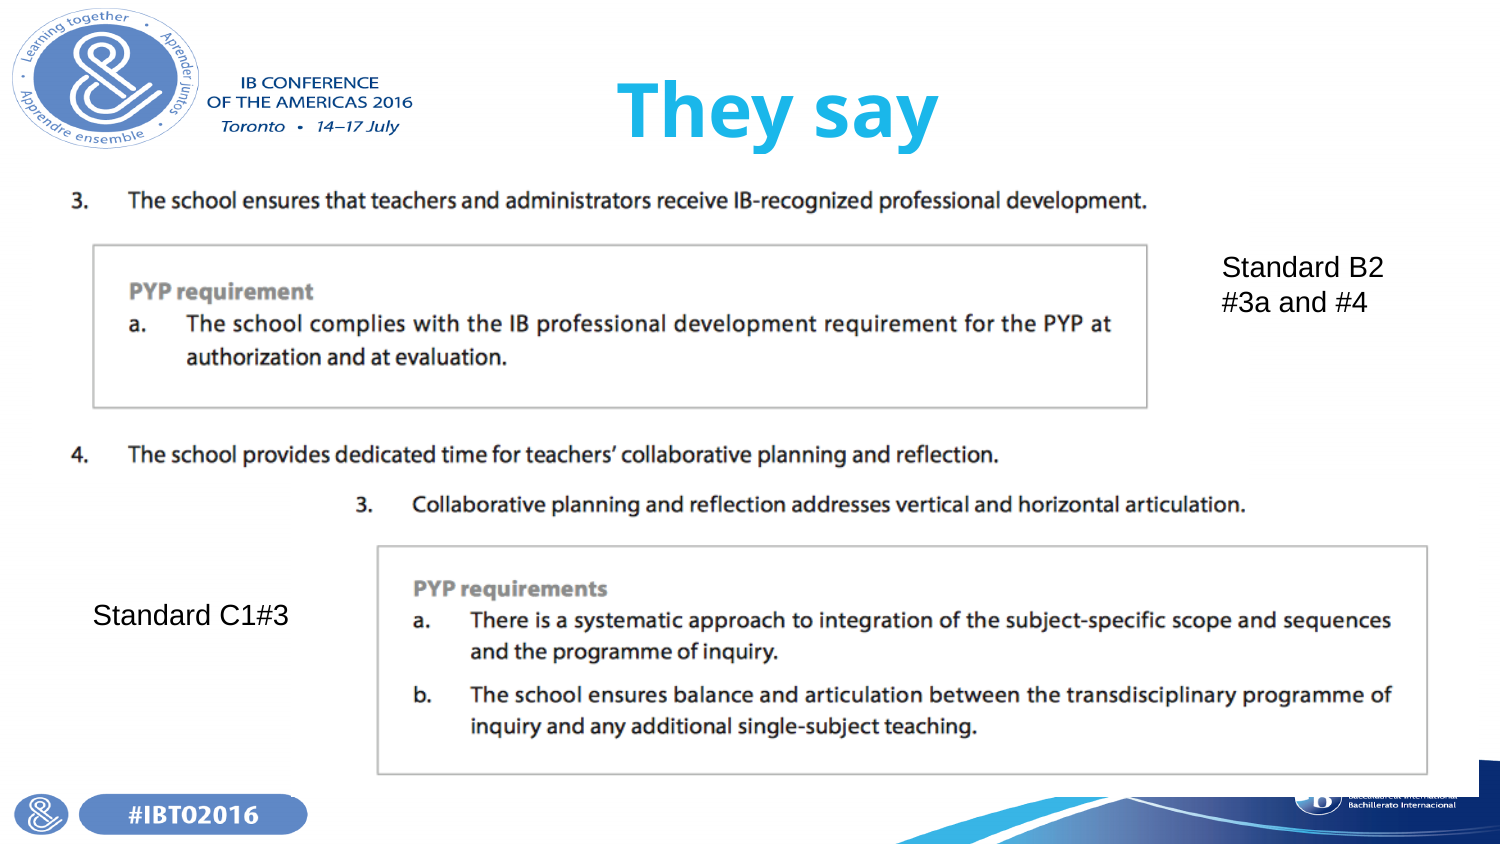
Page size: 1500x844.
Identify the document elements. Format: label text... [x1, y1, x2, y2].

text_box Standard B2 #3a and #4 [1253, 233, 1452, 401]
text_box Standard C1#3 [77, 581, 286, 749]
title They say more? [601, 57, 1131, 152]
picture [0, 0, 1500, 844]
